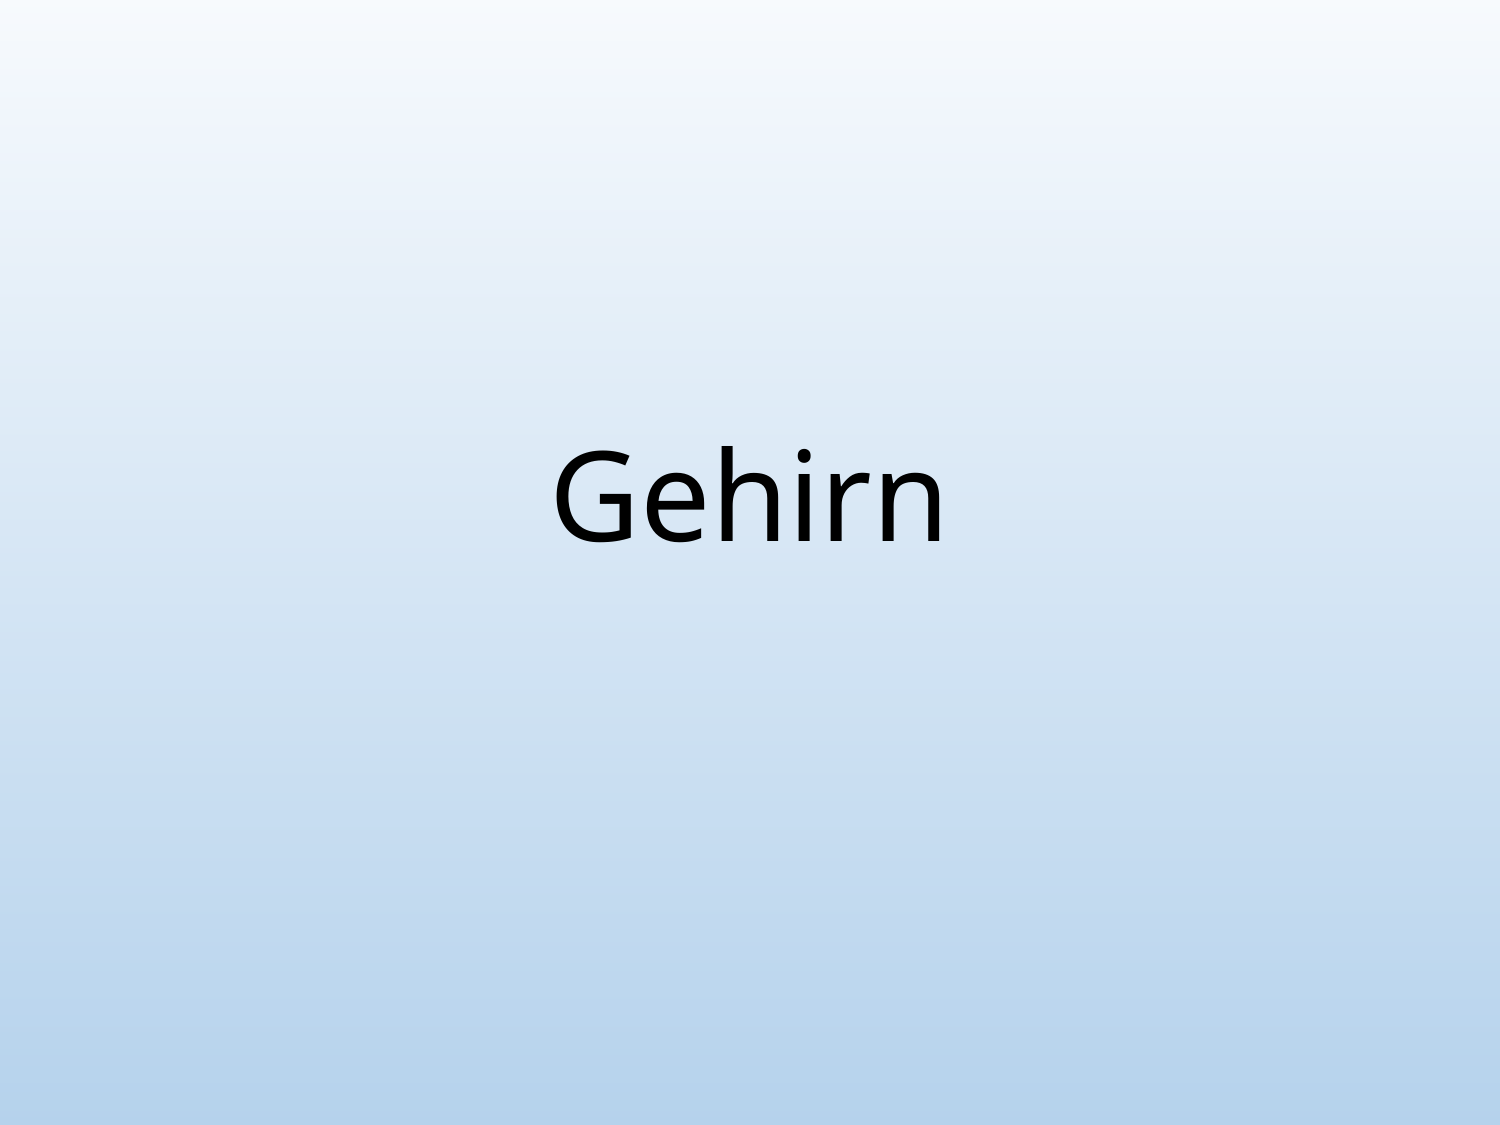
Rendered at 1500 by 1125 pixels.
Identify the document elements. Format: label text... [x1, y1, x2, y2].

title Gehirn [112, 184, 1388, 576]
